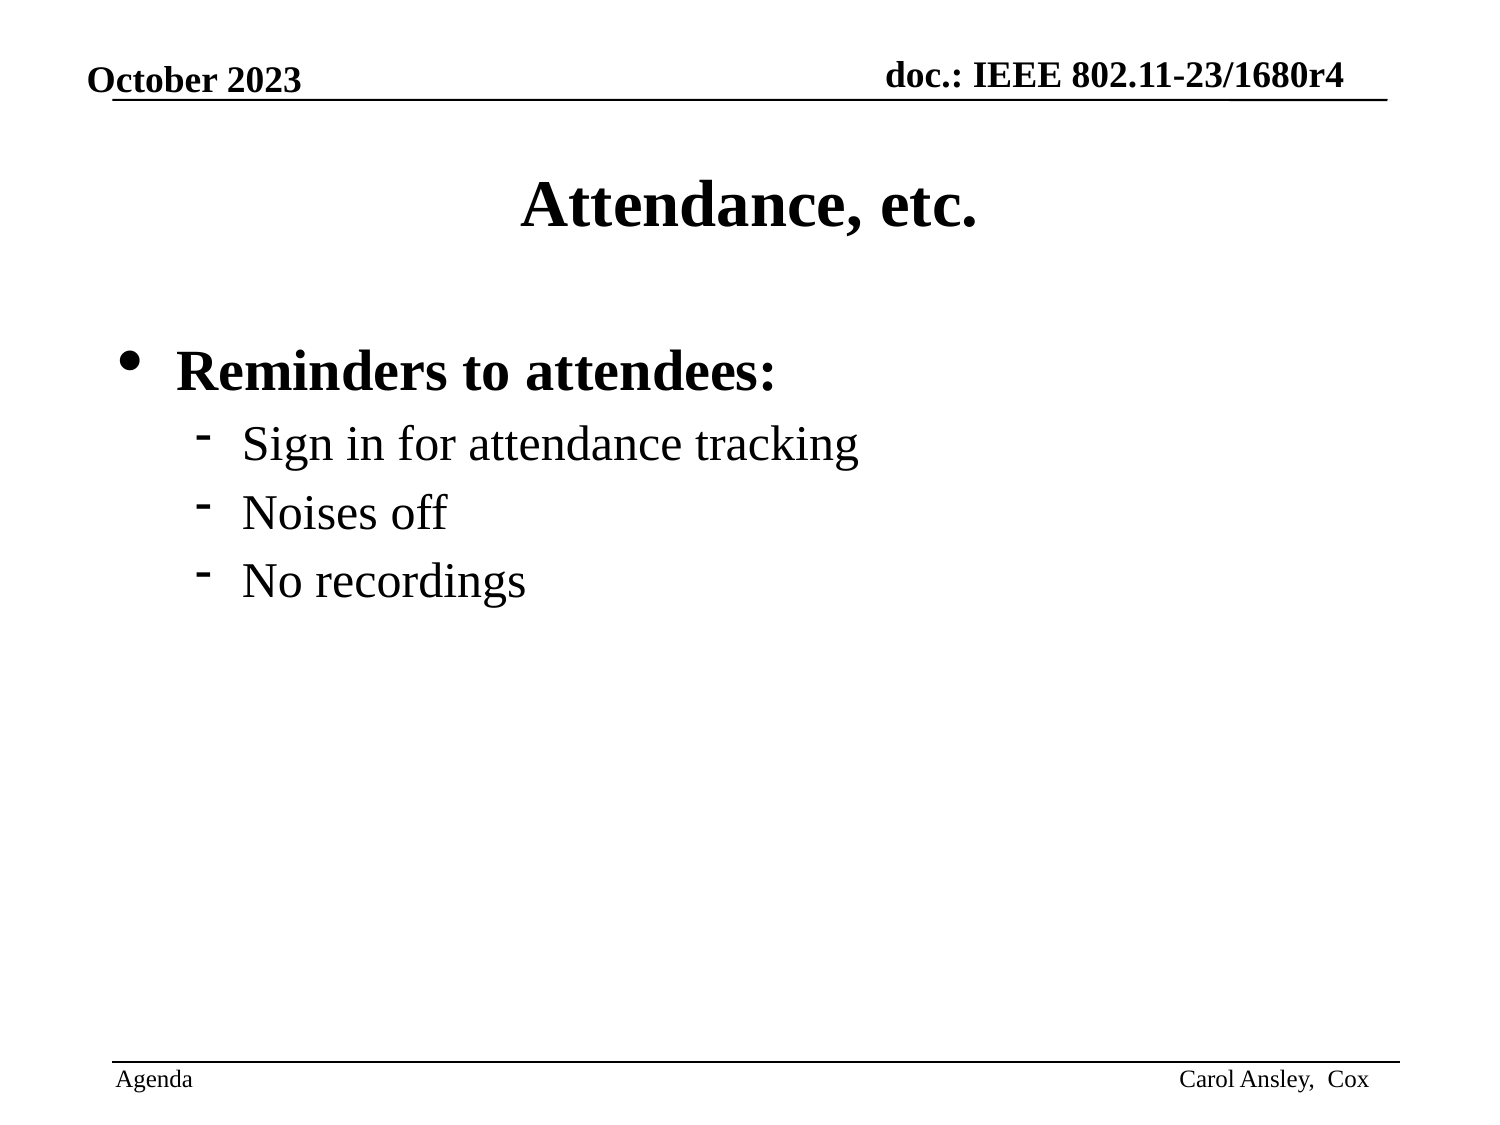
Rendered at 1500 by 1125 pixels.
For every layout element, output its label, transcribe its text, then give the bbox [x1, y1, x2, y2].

text_box Reminders to attendees: Sign in for attendance tracking Noises off No recordings [112, 324, 1388, 615]
text_box Attendance, etc. [112, 152, 1388, 248]
